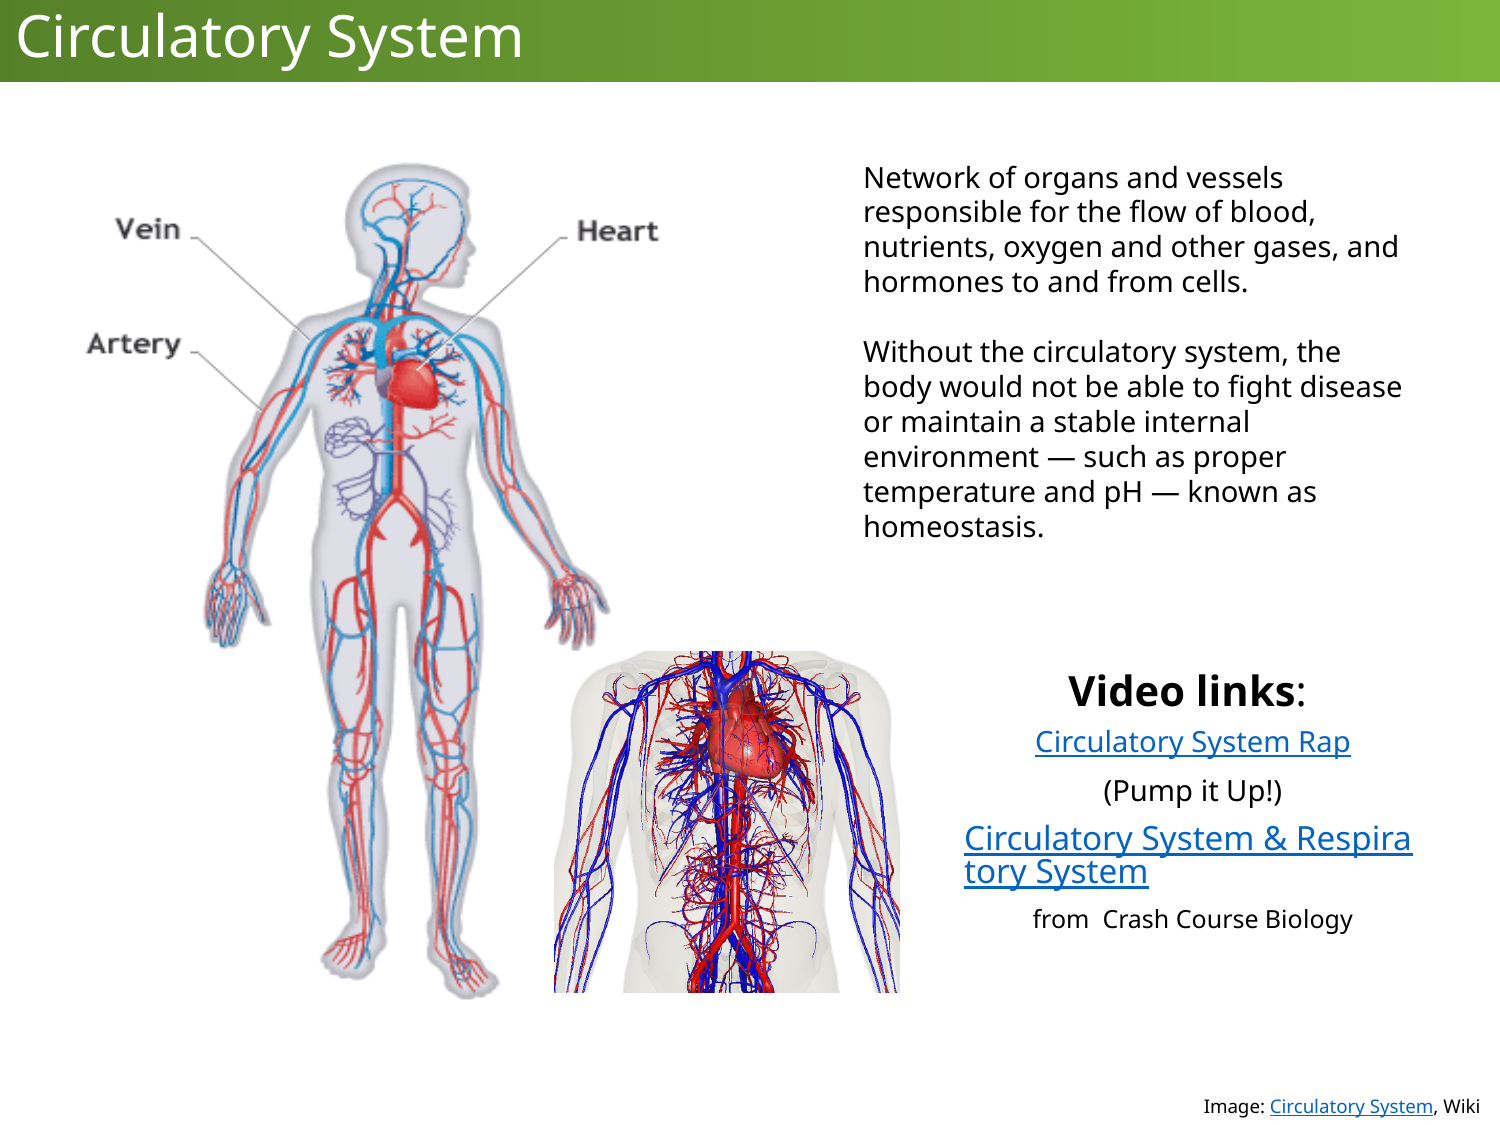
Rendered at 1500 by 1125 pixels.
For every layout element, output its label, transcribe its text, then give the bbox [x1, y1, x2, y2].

text_box Video links: Circulatory System Rap (Pump it Up!) Circulatory System & Respiratory System from Crash Course Biology [950, 658, 1436, 907]
list Circulatory System [0, 0, 1500, 82]
text_box Image: Circulatory System, Wiki [1164, 1087, 1500, 1125]
picture [0, 127, 900, 1019]
text_box Network of organs and vessels responsible for the flow of blood, nutrients, oxygen and other gases, and hormones to and from cells. Without the circulatory system, the body would not be able to fight disease or maintain a stable internal environment — such as proper temperature and pH — known as homeostasis. [848, 151, 1428, 551]
